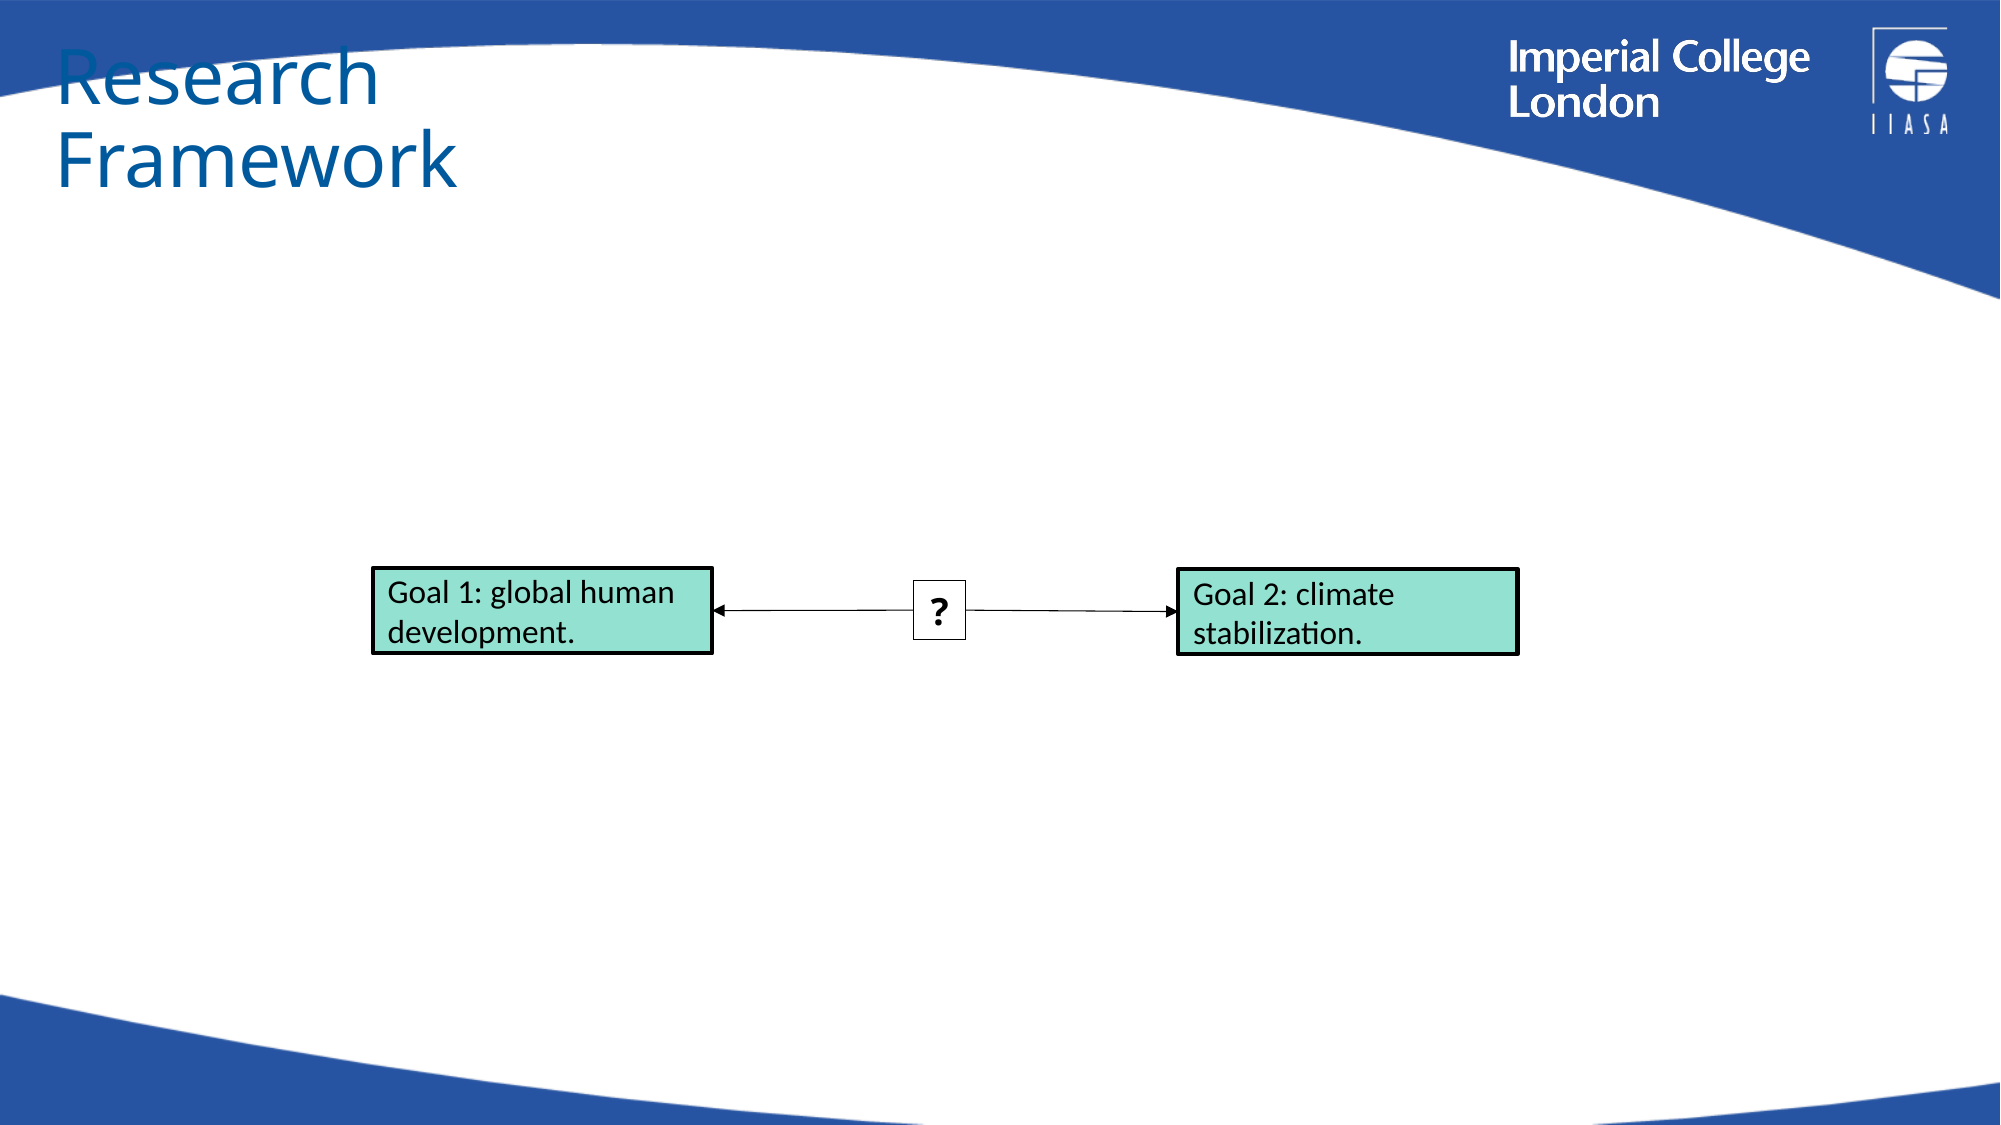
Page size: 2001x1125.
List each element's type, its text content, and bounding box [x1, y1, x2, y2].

picture [0, 0, 2000, 322]
text_box Goal 1: global human development. [372, 567, 713, 654]
picture [0, 885, 2000, 1125]
title Research Framework [48, 32, 766, 210]
text_box Goal 2: climate stabilization. [1178, 568, 1518, 655]
text_box ? [913, 580, 966, 640]
